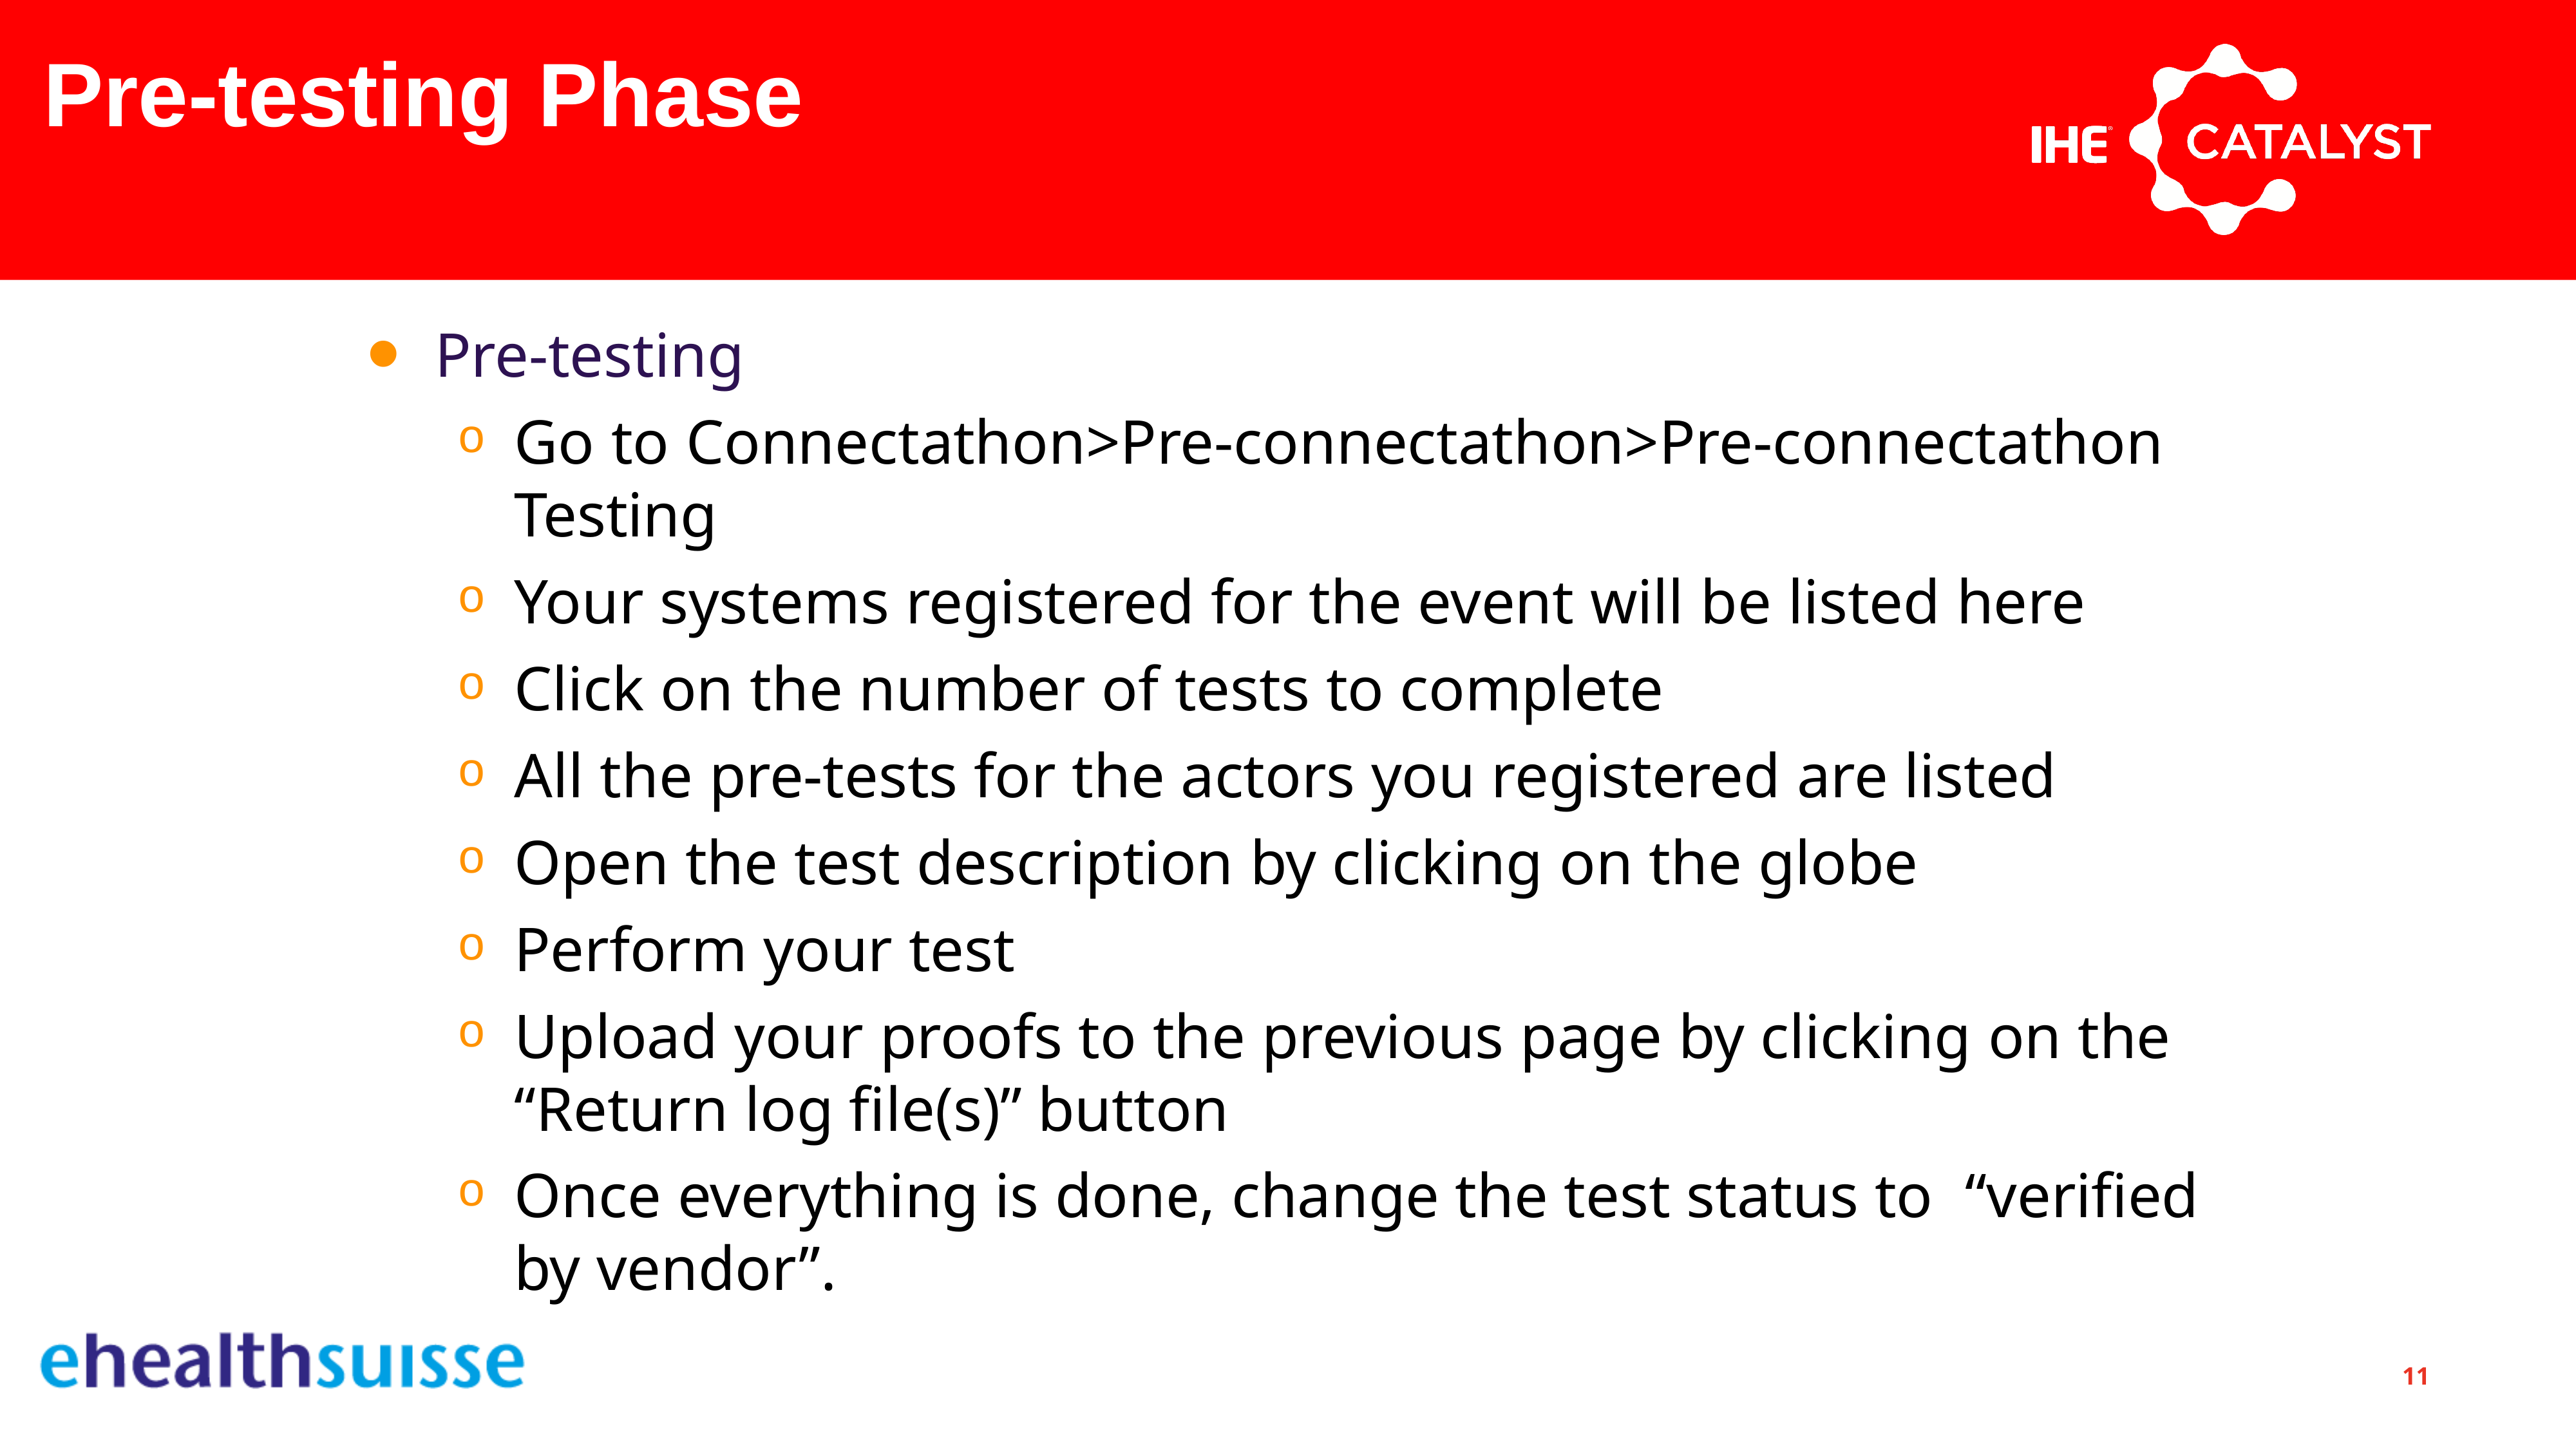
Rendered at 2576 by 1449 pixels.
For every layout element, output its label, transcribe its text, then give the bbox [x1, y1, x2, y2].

text_box Pre-testing Go to Connectathon>Pre-connectathon>Pre-connectathon Testing Your systems registered for the event will be listed here Click on the number of tests to complete All the pre-tests for the actors you registered are listed Open the test description by clicking on the globe Perform your test Upload your proofs to the previous page by clicking on the “Return log file(s)” button Once everything is done, change the test status to “verified by vendor”. [364, 190, 2436, 1303]
picture [17, 1314, 574, 1413]
picture [2032, 44, 2432, 190]
title Pre-testing Phase [37, 52, 1907, 259]
slide_number 11 [2396, 1363, 2436, 1399]
